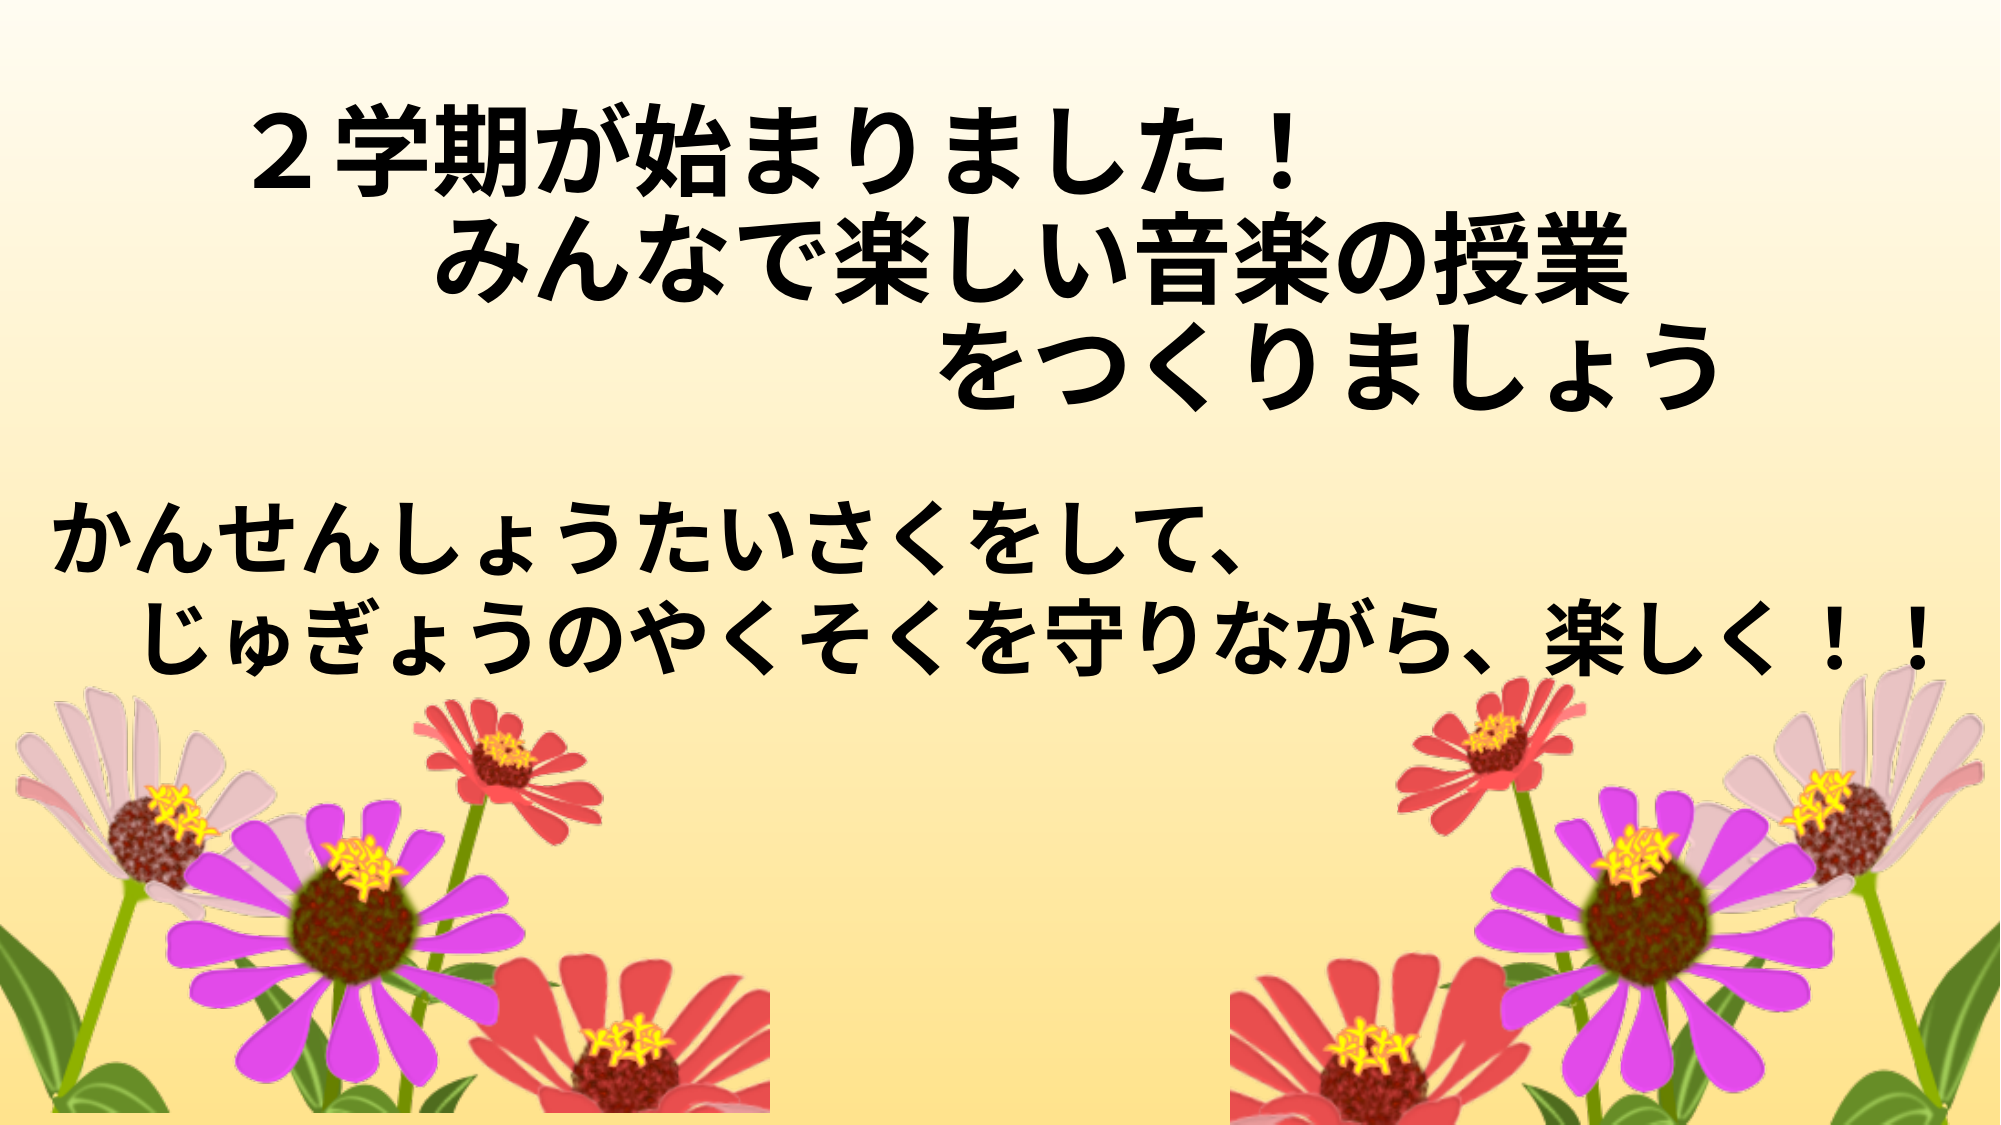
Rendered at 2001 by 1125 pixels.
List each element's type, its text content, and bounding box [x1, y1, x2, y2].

picture [1230, 657, 2000, 1125]
text_box かんせんしょうたいさくをして、 じゅぎょうのやくそくを守りながら、楽しく！！ [34, 478, 1985, 694]
title ２学期が始まりました！ みんなで楽しい音楽の授業 をつくりましょう [217, 30, 1931, 478]
picture [0, 680, 770, 1113]
